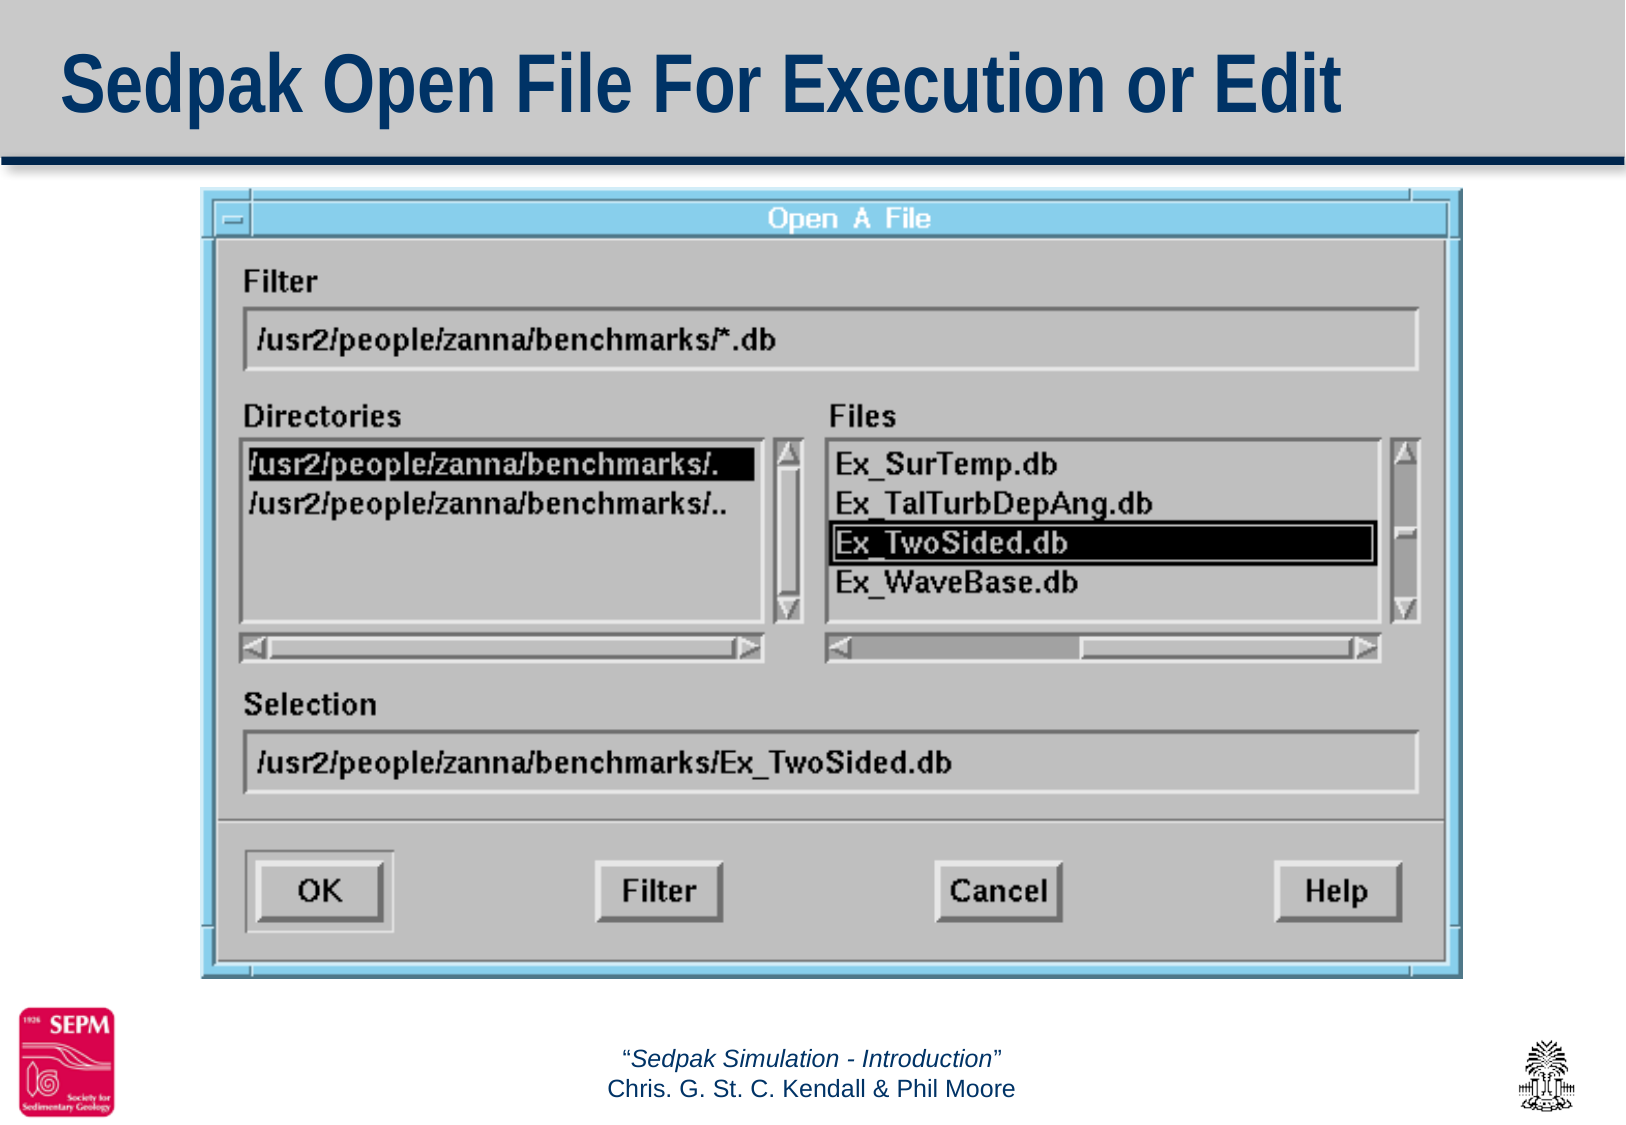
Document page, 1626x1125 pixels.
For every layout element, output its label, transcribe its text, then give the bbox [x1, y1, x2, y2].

picture [15, 1005, 119, 1120]
picture [1505, 1034, 1589, 1120]
title Sedpak Open File For Execution or Edit [45, 23, 1546, 149]
picture [199, 187, 1463, 979]
